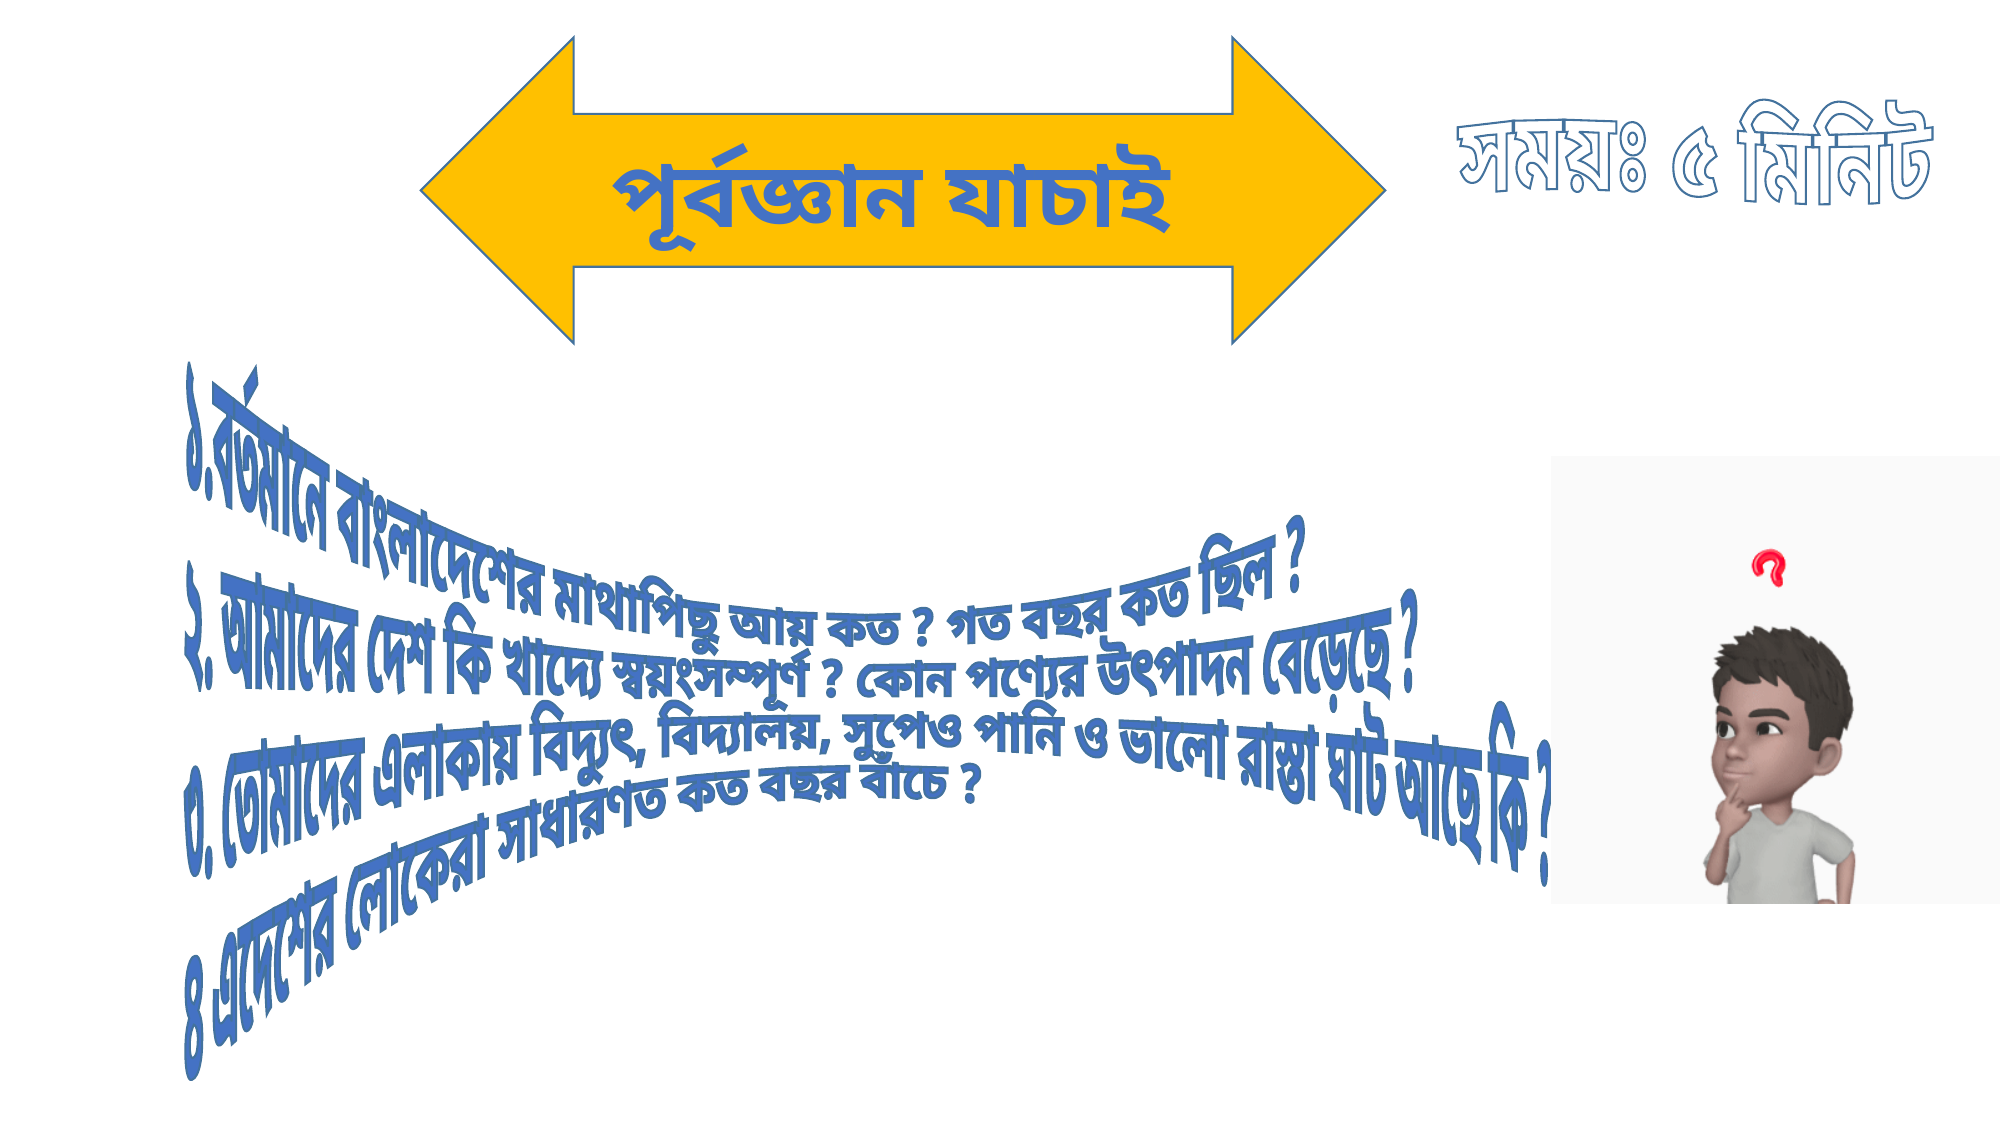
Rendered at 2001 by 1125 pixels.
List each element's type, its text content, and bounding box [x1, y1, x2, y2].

text_box ১.বর্তমানে বাংলাদেশের মাথাপিছু আয় কত ? গত বছর কত ছিল ? ২. আমাদের দেশ কি খাদ্যে স্বয়ংসম্পূর্ণ ? কোন পণ্যের উৎপাদন বেড়েছে ? ৩. তোমাদের এলাকায় বিদ্যুৎ, বিদ্যালয়, সুপেও পানি ও ভালো রাস্তা ঘাট আছে কি ? ৪ এদেশের লোকেরা সাধারণত কত বছর বাঁচে ? [529, 699, 646, 787]
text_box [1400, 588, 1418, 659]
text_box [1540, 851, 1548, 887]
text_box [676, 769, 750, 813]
text_box ১.বর্তমানে বাংলাদেশের মাথাপিছু আয় কত ? গত বছর কত ছিল ? ২. আমাদের দেশ কি খাদ্যে স্বয়ংসম্পূর্ণ ? কোন পণ্যের উৎপাদন বেড়েছে ? ৩. তোমাদের এলাকায় বিদ্যুৎ, বিদ্যালয়, সুপেও পানি ও ভালো রাস্তা ঘাট আছে কি ? ৪ এদেশের লোকেরা সাধারণত কত বছর বাঁচে ? [1263, 607, 1392, 701]
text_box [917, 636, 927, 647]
text_box ১.বর্তমানে বাংলাদেশের মাথাপিছু আয় কত ? গত বছর কত ছিল ? ২. আমাদের দেশ কি খাদ্যে স্বয়ংসম্পূর্ণ ? কোন পণ্যের উৎপাদন বেড়েছে ? ৩. তোমাদের এলাকায় বিদ্যুৎ, বিদ্যালয়, সুপেও পানি ও ভালো রাস্তা ঘাট আছে কি ? ৪ এদেশের লোকেরা সাধারণত কত বছর বাঁচে ? [611, 647, 812, 712]
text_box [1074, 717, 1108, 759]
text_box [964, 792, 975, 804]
text_box ১.বর্তমানে বাংলাদেশের মাথাপিছু আয় কত ? গত বছর কত ছিল ? ২. আমাদের দেশ কি খাদ্যে স্বয়ংসম্পূর্ণ ? কোন পণ্যের উৎপাদন বেড়েছে ? ৩. তোমাদের এলাকায় বিদ্যুৎ, বিদ্যালয়, সুপেও পানি ও ভালো রাস্তা ঘাট আছে কি ? ৪ এদেশের লোকেরা সাধারণত কত বছর বাঁচে ? [442, 601, 493, 695]
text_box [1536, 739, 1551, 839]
text_box ১.বর্তমানে বাংলাদেশের মাথাপিছু আয় কত ? গত বছর কত ছিল ? ২. আমাদের দেশ কি খাদ্যে স্বয়ংসম্পূর্ণ ? কোন পণ্যের উৎপাদন বেড়েছে ? ৩. তোমাদের এলাকায় বিদ্যুৎ, বিদ্যালয়, সুপেও পানি ও ভালো রাস্তা ঘাট আছে কি ? ৪ এদেশের লোকেরা সাধারণত কত বছর বাঁচে ? [212, 363, 330, 552]
text_box সময়ঃ ৫ মিনিট [1736, 98, 1934, 206]
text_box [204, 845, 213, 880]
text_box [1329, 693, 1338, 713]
text_box ১.বর্তমানে বাংলাদেশের মাথাপিছু আয় কত ? গত বছর কত ছিল ? ২. আমাদের দেশ কি খাদ্যে স্বয়ংসম্পূর্ণ ? কোন পণ্যের উৎপাদন বেড়েছে ? ৩. তোমাদের এলাকায় বিদ্যুৎ, বিদ্যালয়, সুপেও পানি ও ভালো রাস্তা ঘাট আছে কি ? ৪ এদেশের লোকেরা সাধারণত কত বছর বাঁচে ? [1394, 734, 1482, 865]
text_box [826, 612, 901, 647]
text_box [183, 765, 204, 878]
text_box সময়ঃ ৫ মিনিট [1619, 121, 1646, 193]
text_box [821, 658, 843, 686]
text_box ১.বর্তমানে বাংলাদেশের মাথাপিছু আয় কত ? গত বছর কত ছিল ? ২. আমাদের দেশ কি খাদ্যে স্বয়ংসম্পূর্ণ ? কোন পণ্যের উৎপাদন বেড়েছে ? ৩. তোমাদের এলাকায় বিদ্যুৎ, বিদ্যালয়, সুপেও পানি ও ভালো রাস্তা ঘাট আছে কি ? ৪ এদেশের লোকেরা সাধারণত কত বছর বাঁচে ? [1118, 716, 1229, 781]
text_box ১.বর্তমানে বাংলাদেশের মাথাপিছু আয় কত ? গত বছর কত ছিল ? ২. আমাদের দেশ কি খাদ্যে স্বয়ংসম্পূর্ণ ? কোন পণ্যের উৎপাদন বেড়েছে ? ৩. তোমাদের এলাকায় বিদ্যুৎ, বিদ্যালয়, সুপেও পানি ও ভালো রাস্তা ঘাট আছে কি ? ৪ এদেশের লোকেরা সাধারণত কত বছর বাঁচে ? [552, 568, 720, 657]
text_box ১.বর্তমানে বাংলাদেশের মাথাপিছু আয় কত ? গত বছর কত ছিল ? ২. আমাদের দেশ কি খাদ্যে স্বয়ংসম্পূর্ণ ? কোন পণ্যের উৎপাদন বেড়েছে ? ৩. তোমাদের এলাকায় বিদ্যুৎ, বিদ্যালয়, সুপেও পানি ও ভালো রাস্তা ঘাট আছে কি ? ৪ এদেশের লোকেরা সাধারণত কত বছর বাঁচে ? [345, 812, 489, 951]
text_box ১.বর্তমানে বাংলাদেশের মাথাপিছু আয় কত ? গত বছর কত ছিল ? ২. আমাদের দেশ কি খাদ্যে স্বয়ংসম্পূর্ণ ? কোন পণ্যের উৎপাদন বেড়েছে ? ৩. তোমাদের এলাকায় বিদ্যুৎ, বিদ্যালয়, সুপেও পানি ও ভালো রাস্তা ঘাট আছে কি ? ৪ এদেশের লোকেরা সাধারণত কত বছর বাঁচে ? [373, 720, 522, 809]
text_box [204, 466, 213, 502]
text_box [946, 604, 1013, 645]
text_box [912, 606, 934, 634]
text_box ১.বর্তমানে বাংলাদেশের মাথাপিছু আয় কত ? গত বছর কত ছিল ? ২. আমাদের দেশ কি খাদ্যে স্বয়ংসম্পূর্ণ ? কোন পণ্যের উৎপাদন বেড়েছে ? ৩. তোমাদের এলাকায় বিদ্যুৎ, বিদ্যালয়, সুপেও পানি ও ভালো রাস্তা ঘাট আছে কি ? ৪ এদেশের লোকেরা সাধারণত কত বছর বাঁচে ? [222, 734, 365, 869]
text_box ১.বর্তমানে বাংলাদেশের মাথাপিছু আয় কত ? গত বছর কত ছিল ? ২. আমাদের দেশ কি খাদ্যে স্বয়ংসম্পূর্ণ ? কোন পণ্যের উৎপাদন বেড়েছে ? ৩. তোমাদের এলাকায় বিদ্যুৎ, বিদ্যালয়, সুপেও পানি ও ভালো রাস্তা ঘাট আছে কি ? ৪ এদেশের লোকেরা সাধারণত কত বছর বাঁচে ? [1020, 587, 1112, 640]
text_box সময়ঃ ৫ মিনিট [1456, 118, 1618, 193]
text_box পূর্বজ্ঞান যাচাই [419, 35, 1387, 346]
text_box ১.বর্তমানে বাংলাদেশের মাথাপিছু আয় কত ? গত বছর কত ছিল ? ২. আমাদের দেশ কি খাদ্যে স্বয়ংসম্পূর্ণ ? কোন পণ্যের উৎপাদন বেড়েছে ? ৩. তোমাদের এলাকায় বিদ্যুৎ, বিদ্যালয়, সুপেও পানি ও ভালো রাস্তা ঘাট আছে কি ? ৪ এদেশের লোকেরা সাধারণত কত বছর বাঁচে ? [212, 875, 338, 1047]
text_box ১.বর্তমানে বাংলাদেশের মাথাপিছু আয় কত ? গত বছর কত ছিল ? ২. আমাদের দেশ কি খাদ্যে স্বয়ংসম্পূর্ণ ? কোন পণ্যের উৎপাদন বেড়েছে ? ৩. তোমাদের এলাকায় বিদ্যুৎ, বিদ্যালয়, সুপেও পানি ও ভালো রাস্তা ঘাট আছে কি ? ৪ এদেশের লোকেরা সাধারণত কত বছর বাঁচে ? [1326, 700, 1389, 816]
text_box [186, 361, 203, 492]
text_box সময়ঃ ৫ মিনিট [1672, 125, 1718, 198]
text_box ১.বর্তমানে বাংলাদেশের মাথাপিছু আয় কত ? গত বছর কত ছিল ? ২. আমাদের দেশ কি খাদ্যে স্বয়ংসম্পূর্ণ ? কোন পণ্যের উৎপাদন বেড়েছে ? ৩. তোমাদের এলাকায় বিদ্যুৎ, বিদ্যালয়, সুপেও পানি ও ভালো রাস্তা ঘাট আছে কি ? ৪ এদেশের লোকেরা সাধারণত কত বছর বাঁচে ? [502, 635, 604, 701]
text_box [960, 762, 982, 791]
text_box ১.বর্তমানে বাংলাদেশের মাথাপিছু আয় কত ? গত বছর কত ছিল ? ২. আমাদের দেশ কি খাদ্যে স্বয়ংসম্পূর্ণ ? কোন পণ্যের উৎপাদন বেড়েছে ? ৩. তোমাদের এলাকায় বিদ্যুৎ, বিদ্যালয়, সুপেও পানি ও ভালো রাস্তা ঘাট আছে কি ? ৪ এদেশের লোকেরা সাধারণত কত বছর বাঁচে ? [1198, 532, 1276, 615]
text_box ১.বর্তমানে বাংলাদেশের মাথাপিছু আয় কত ? গত বছর কত ছিল ? ২. আমাদের দেশ কি খাদ্যে স্বয়ংসম্পূর্ণ ? কোন পণ্যের উৎপাদন বেড়েছে ? ৩. তোমাদের এলাকায় বিদ্যুৎ, বিদ্যালয়, সুপেও পানি ও ভালো রাস্তা ঘাট আছে কি ? ৪ এদেশের লোকেরা সাধারণত কত বছর বাঁচে ? [496, 777, 668, 864]
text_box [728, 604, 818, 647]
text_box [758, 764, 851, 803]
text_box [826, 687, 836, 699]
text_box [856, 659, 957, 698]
text_box ১.বর্তমানে বাংলাদেশের মাথাপিছু আয় কত ? গত বছর কত ছিল ? ২. আমাদের দেশ কি খাদ্যে স্বয়ংসম্পূর্ণ ? কোন পণ্যের উৎপাদন বেড়েছে ? ৩. তোমাদের এলাকায় বিদ্যুৎ, বিদ্যালয়, সুপেও পানি ও ভালো রাস্তা ঘাট আছে কি ? ৪ এদেশের লোকেরা সাধারণত কত বছর বাঁচে ? [657, 699, 821, 758]
text_box ১.বর্তমানে বাংলাদেশের মাথাপিছু আয় কত ? গত বছর কত ছিল ? ২. আমাদের দেশ কি খাদ্যে স্বয়ংসম্পূর্ণ ? কোন পণ্যের উৎপাদন বেড়েছে ? ৩. তোমাদের এলাকায় বিদ্যুৎ, বিদ্যালয়, সুপেও পানি ও ভালো রাস্তা ঘাট আছে কি ? ৪ এদেশের লোকেরা সাধারণত কত বছর বাঁচে ? [1096, 635, 1254, 698]
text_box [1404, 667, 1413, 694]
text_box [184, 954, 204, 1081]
text_box ১.বর্তমানে বাংলাদেশের মাথাপিছু আয় কত ? গত বছর কত ছিল ? ২. আমাদের দেশ কি খাদ্যে স্বয়ংসম্পূর্ণ ? কোন পণ্যের উৎপাদন বেড়েছে ? ৩. তোমাদের এলাকায় বিদ্যুৎ, বিদ্যালয়, সুপেও পানি ও ভালো রাস্তা ঘাট আছে কি ? ৪ এদেশের লোকেরা সাধারণত কত বছর বাঁচে ? [1236, 721, 1319, 805]
text_box ১.বর্তমানে বাংলাদেশের মাথাপিছু আয় কত ? গত বছর কত ছিল ? ২. আমাদের দেশ কি খাদ্যে স্বয়ংসম্পূর্ণ ? কোন পণ্যের উৎপাদন বেড়েছে ? ৩. তোমাদের এলাকায় বিদ্যুৎ, বিদ্যালয়, সুপেও পানি ও ভালো রাস্তা ঘাট আছে কি ? ৪ এদেশের লোকেরা সাধারণত কত বছর বাঁচে ? [965, 654, 1089, 757]
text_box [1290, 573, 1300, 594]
text_box ১.বর্তমানে বাংলাদেশের মাথাপিছু আয় কত ? গত বছর কত ছিল ? ২. আমাদের দেশ কি খাদ্যে স্বয়ংসম্পূর্ণ ? কোন পণ্যের উৎপাদন বেড়েছে ? ৩. তোমাদের এলাকায় বিদ্যুৎ, বিদ্যালয়, সুপেও পানি ও ভালো রাস্তা ঘাট আছে কি ? ৪ এদেশের লোকেরা সাধারণত কত বছর বাঁচে ? [367, 614, 436, 695]
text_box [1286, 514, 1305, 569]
text_box ১.বর্তমানে বাংলাদেশের মাথাপিছু আয় কত ? গত বছর কত ছিল ? ২. আমাদের দেশ কি খাদ্যে স্বয়ংসম্পূর্ণ ? কোন পণ্যের উৎপাদন বেড়েছে ? ৩. তোমাদের এলাকায় বিদ্যুৎ, বিদ্যালয়, সুপেও পানি ও ভালো রাস্তা ঘাট আছে কি ? ৪ এদেশের লোকেরা সাধারণত কত বছর বাঁচে ? [220, 571, 359, 694]
text_box ১.বর্তমানে বাংলাদেশের মাথাপিছু আয় কত ? গত বছর কত ছিল ? ২. আমাদের দেশ কি খাদ্যে স্বয়ংসম্পূর্ণ ? কোন পণ্যের উৎপাদন বেড়েছে ? ৩. তোমাদের এলাকায় বিদ্যুৎ, বিদ্যালয়, সুপেও পানি ও ভালো রাস্তা ঘাট আছে কি ? ৪ এদেশের লোকেরা সাধারণত কত বছর বাঁচে ? [1487, 700, 1529, 873]
text_box ১.বর্তমানে বাংলাদেশের মাথাপিছু আয় কত ? গত বছর কত ছিল ? ২. আমাদের দেশ কি খাদ্যে স্বয়ংসম্পূর্ণ ? কোন পণ্যের উৎপাদন বেড়েছে ? ৩. তোমাদের এলাকায় বিদ্যুৎ, বিদ্যালয়, সুপেও পানি ও ভালো রাস্তা ঘাট আছে কি ? ৪ এদেশের লোকেরা সাধারণত কত বছর বাঁচে ? [336, 469, 545, 616]
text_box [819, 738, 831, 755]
picture [1551, 456, 2000, 904]
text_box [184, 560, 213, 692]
text_box ১.বর্তমানে বাংলাদেশের মাথাপিছু আয় কত ? গত বছর কত ছিল ? ২. আমাদের দেশ কি খাদ্যে স্বয়ংসম্পূর্ণ ? কোন পণ্যের উৎপাদন বেড়েছে ? ৩. তোমাদের এলাকায় বিদ্যুৎ, বিদ্যালয়, সুপেও পানি ও ভালো রাস্তা ঘাট আছে কি ? ৪ এদেশের লোকেরা সাধারণত কত বছর বাঁচে ? [842, 711, 962, 800]
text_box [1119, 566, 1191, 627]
